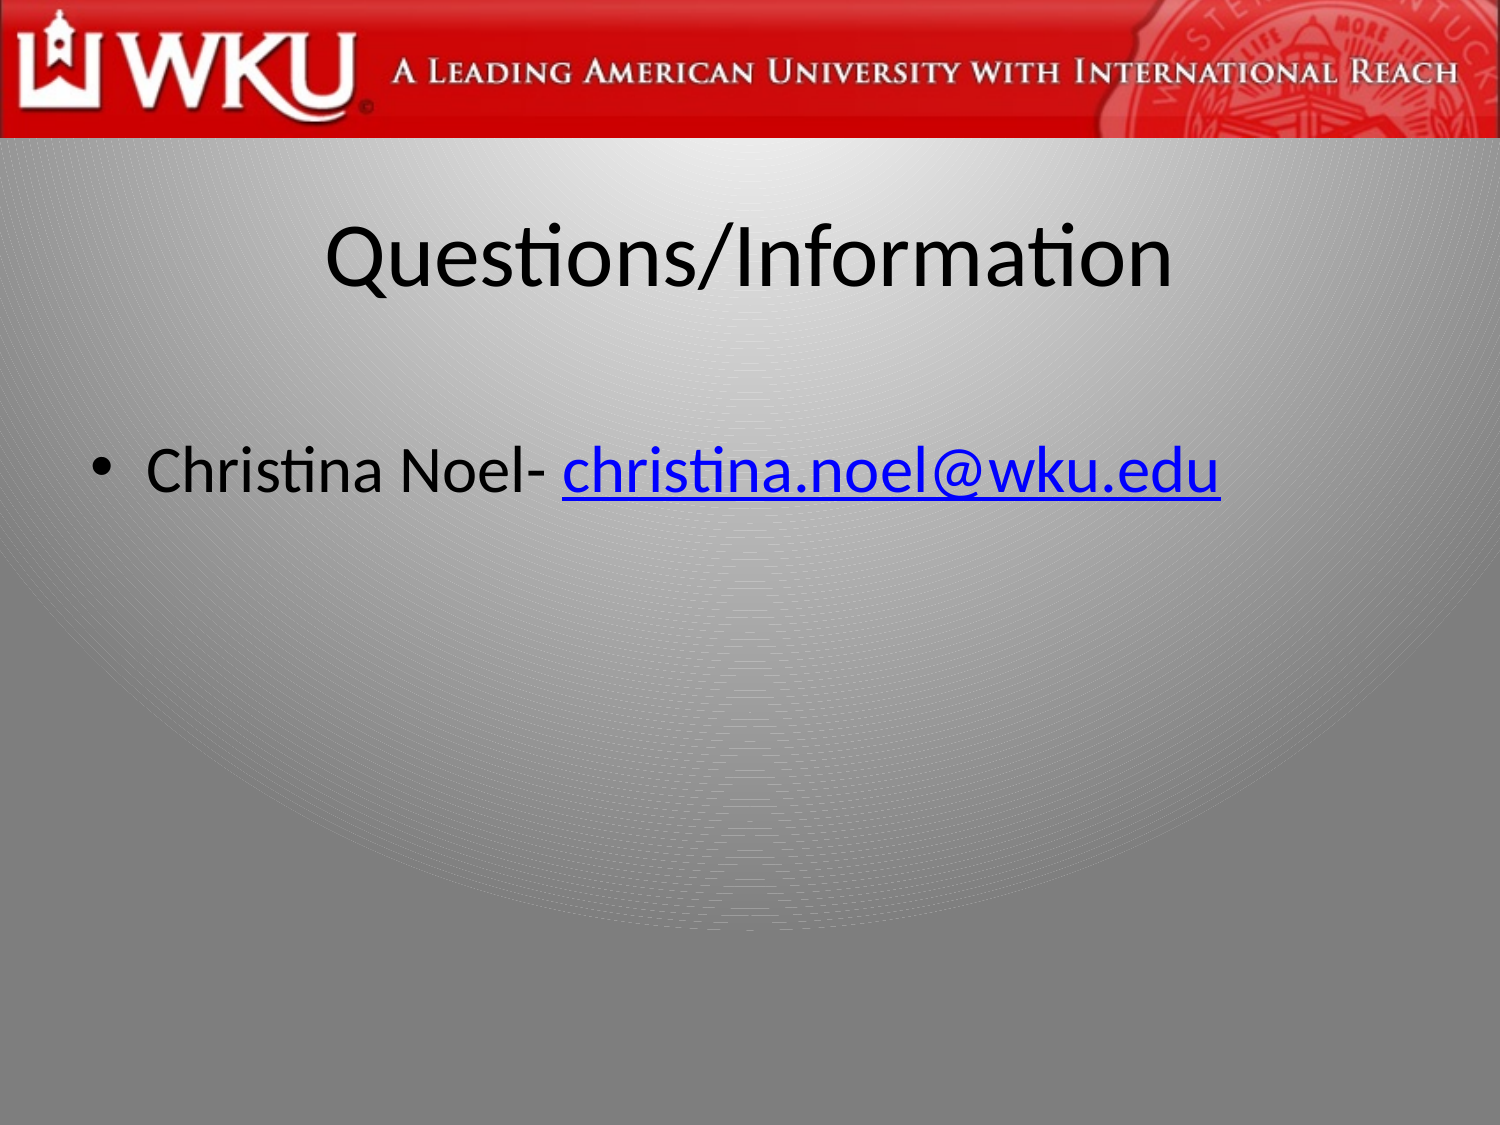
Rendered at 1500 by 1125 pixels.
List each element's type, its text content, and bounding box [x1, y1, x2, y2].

title Questions/Information [75, 187, 1425, 313]
picture [0, 0, 1500, 138]
list Christina Noel- christina.noel@wku.edu [75, 324, 1425, 1005]
